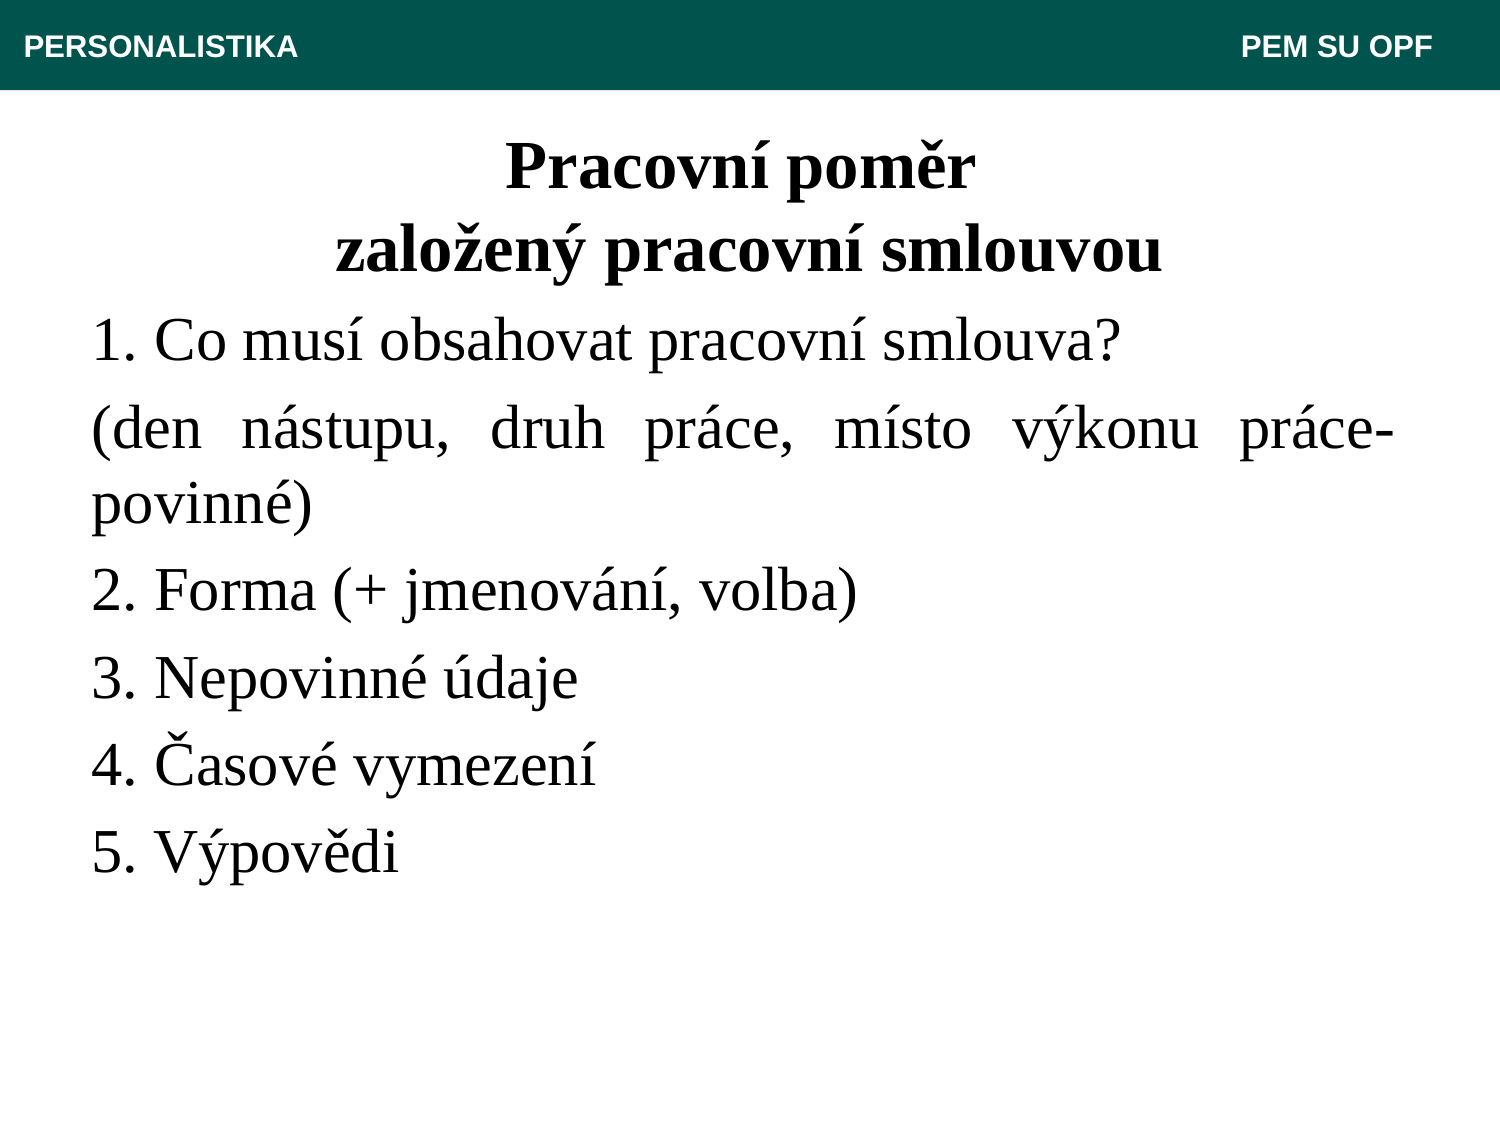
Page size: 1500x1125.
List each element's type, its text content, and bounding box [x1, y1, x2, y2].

title Pracovní poměr založený pracovní smlouvou [111, 113, 1388, 290]
list 1. Co musí obsahovat pracovní smlouva? (den nástupu, druh práce, místo výkonu práce-povinné) 2. Forma (+ jmenování, volba) 3. Nepovinné údaje 4. Časové vymezení 5. Výpovědi [76, 290, 1412, 1071]
text_box PERSONALISTIKA PEM SU OPF [0, 0, 1500, 92]
